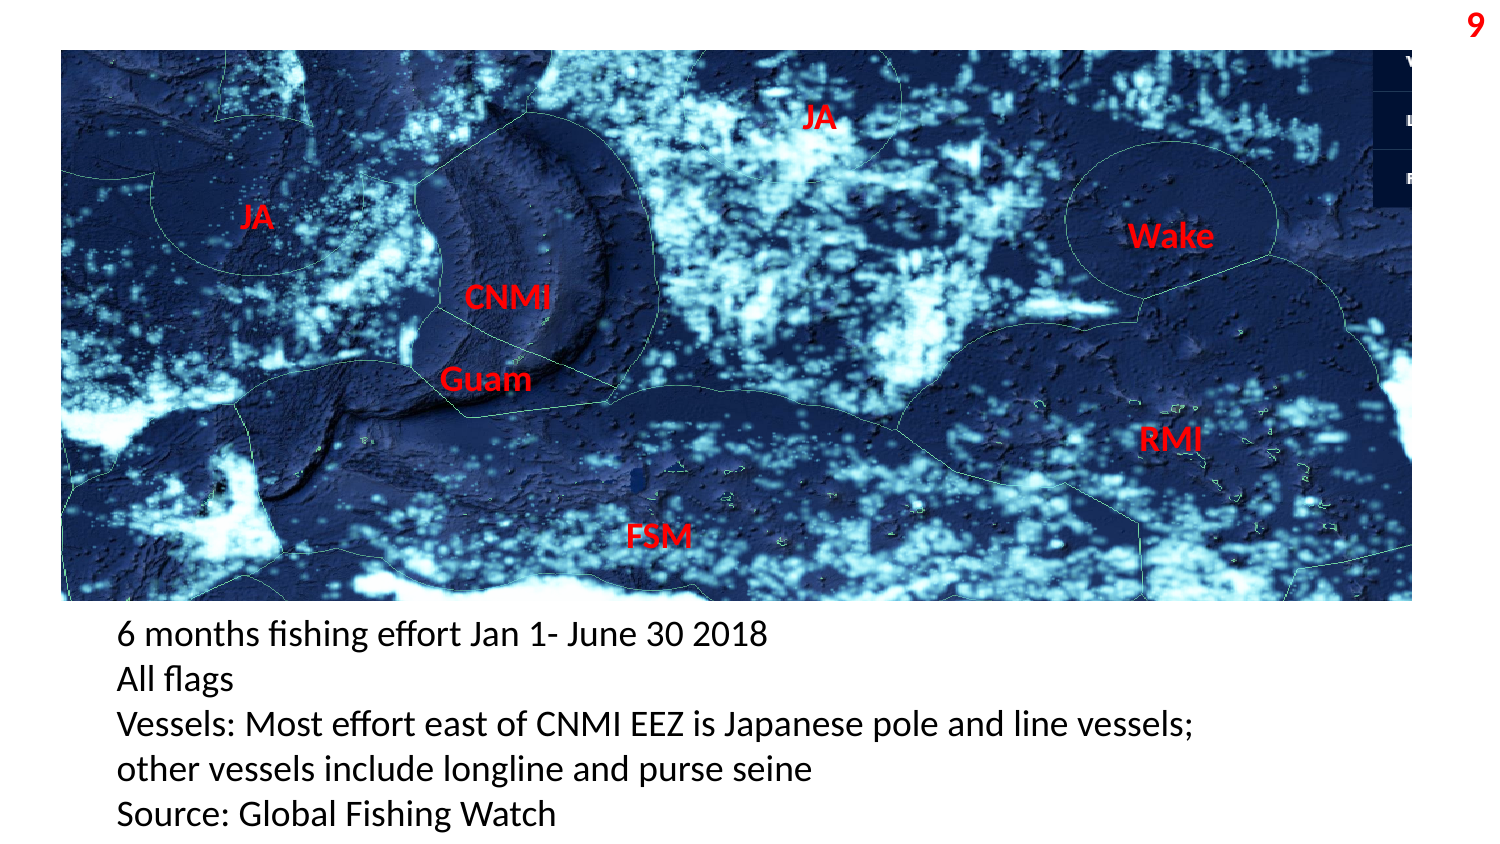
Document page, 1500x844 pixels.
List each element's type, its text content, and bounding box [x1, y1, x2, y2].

text_box 6 months fishing effort Jan 1- June 30 2018 All flags Vessels: Most effort east of CNMI EEZ is Japanese pole and line vessels; other vessels include longline and purse seine Source: Global Fishing Watch [101, 610, 1246, 842]
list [61, 50, 1412, 601]
slide_number 9 [1449, 0, 1500, 45]
